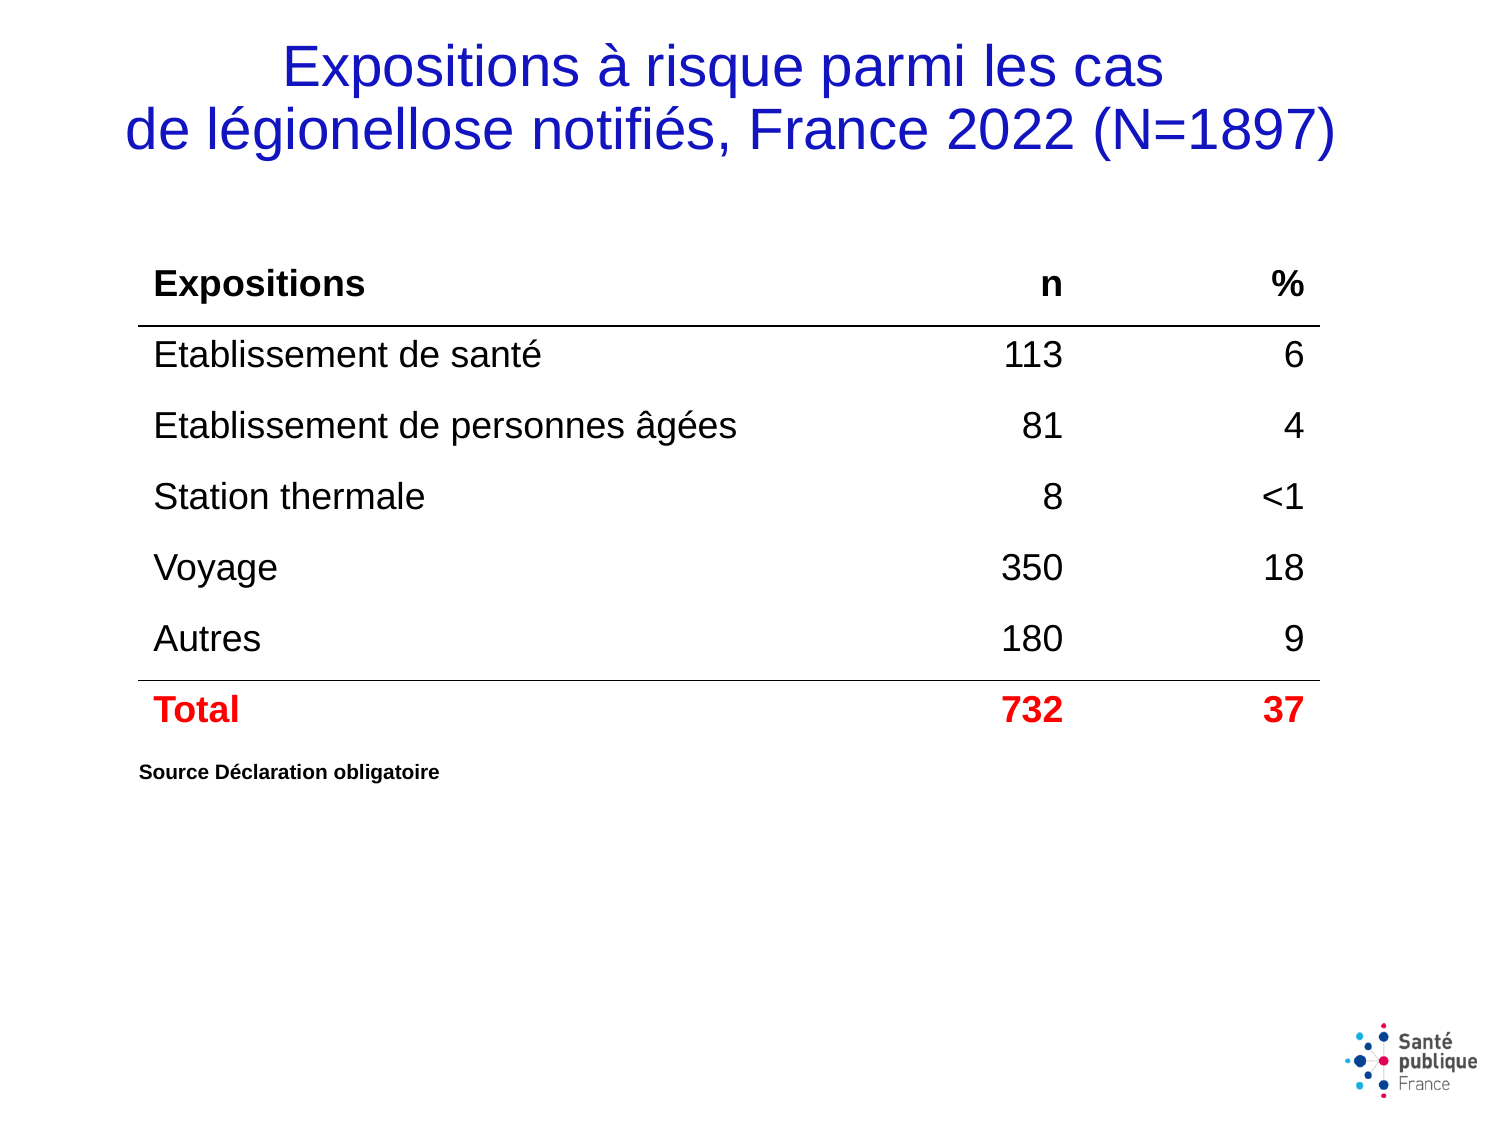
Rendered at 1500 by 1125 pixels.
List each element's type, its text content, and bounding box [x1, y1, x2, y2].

table_header % [1078, 255, 1320, 325]
table_cell Station thermale [138, 468, 862, 539]
table_cell 113 [862, 327, 1078, 397]
table_cell 9 [1078, 610, 1320, 680]
table_cell 732 [862, 681, 1078, 751]
table_header Expositions [138, 255, 862, 325]
table_cell 4 [1078, 397, 1320, 468]
table_cell 18 [1078, 539, 1320, 610]
table_cell <1 [1078, 468, 1320, 539]
table_cell 6 [1078, 327, 1320, 397]
table_cell 37 [1078, 681, 1320, 751]
text_box Source Déclaration obligatoire [123, 751, 609, 792]
table_cell 180 [862, 610, 1078, 680]
picture [1345, 1023, 1477, 1098]
table_cell Voyage [138, 539, 862, 610]
table_cell Etablissement de santé [138, 327, 862, 397]
table_cell Autres [138, 610, 862, 680]
table_header n [862, 255, 1078, 325]
table_cell 350 [862, 539, 1078, 610]
table_cell Etablissement de personnes âgées [138, 397, 862, 468]
title Expositions à risque parmi les cas de légionellose notifiés, France 2022 (N=1897) [53, 5, 1412, 193]
table_cell 81 [862, 397, 1078, 468]
table_cell 8 [862, 468, 1078, 539]
table_cell Total [138, 681, 862, 751]
